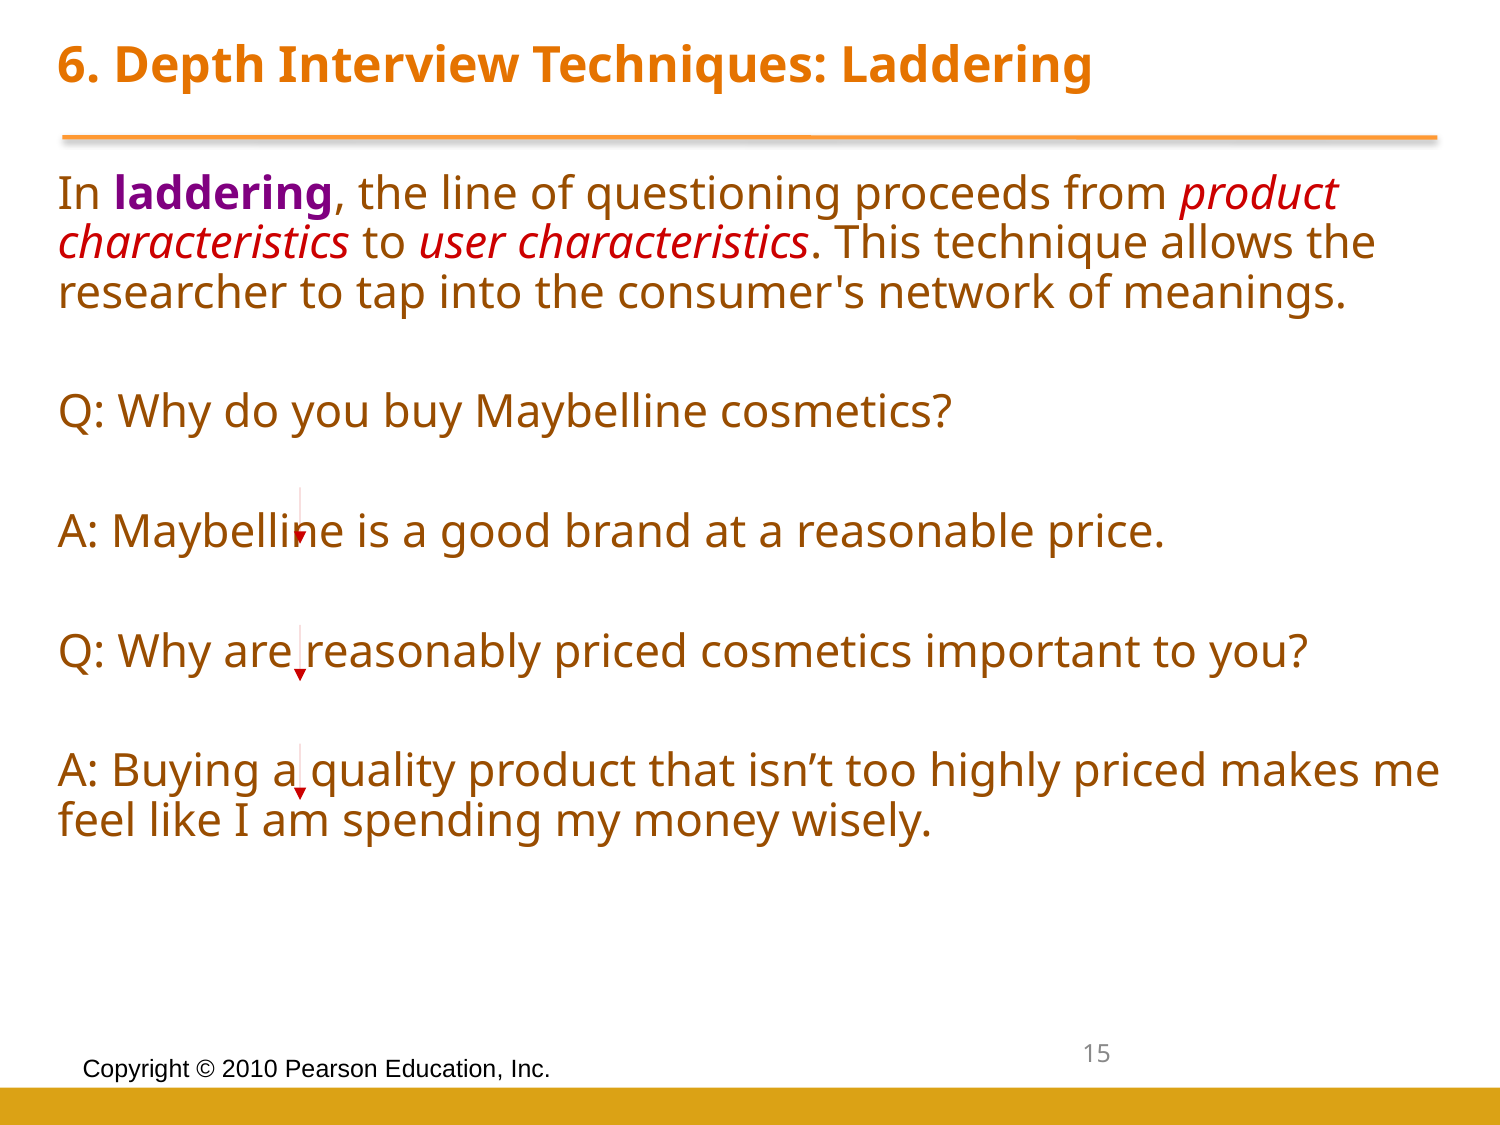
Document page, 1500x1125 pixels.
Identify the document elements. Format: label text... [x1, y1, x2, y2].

list In laddering, the line of questioning proceeds from product characteristics to user characteristics. This technique allows the researcher to tap into the consumer's network of meanings. Q: Why do you buy Maybelline cosmetics? A: Maybelline is a good brand at a reasonable price. Q: Why are reasonably priced cosmetics important to you? A: Buying a quality product that isn’t too highly priced makes me feel like I am spending my money wisely. [49, 161, 1451, 988]
slide_number 15 [1074, 1031, 1125, 1079]
text_box [293, 624, 307, 682]
text_box [293, 487, 307, 544]
text_box [293, 743, 307, 800]
title 6. Depth Interview Techniques: Laddering [49, 24, 1451, 161]
